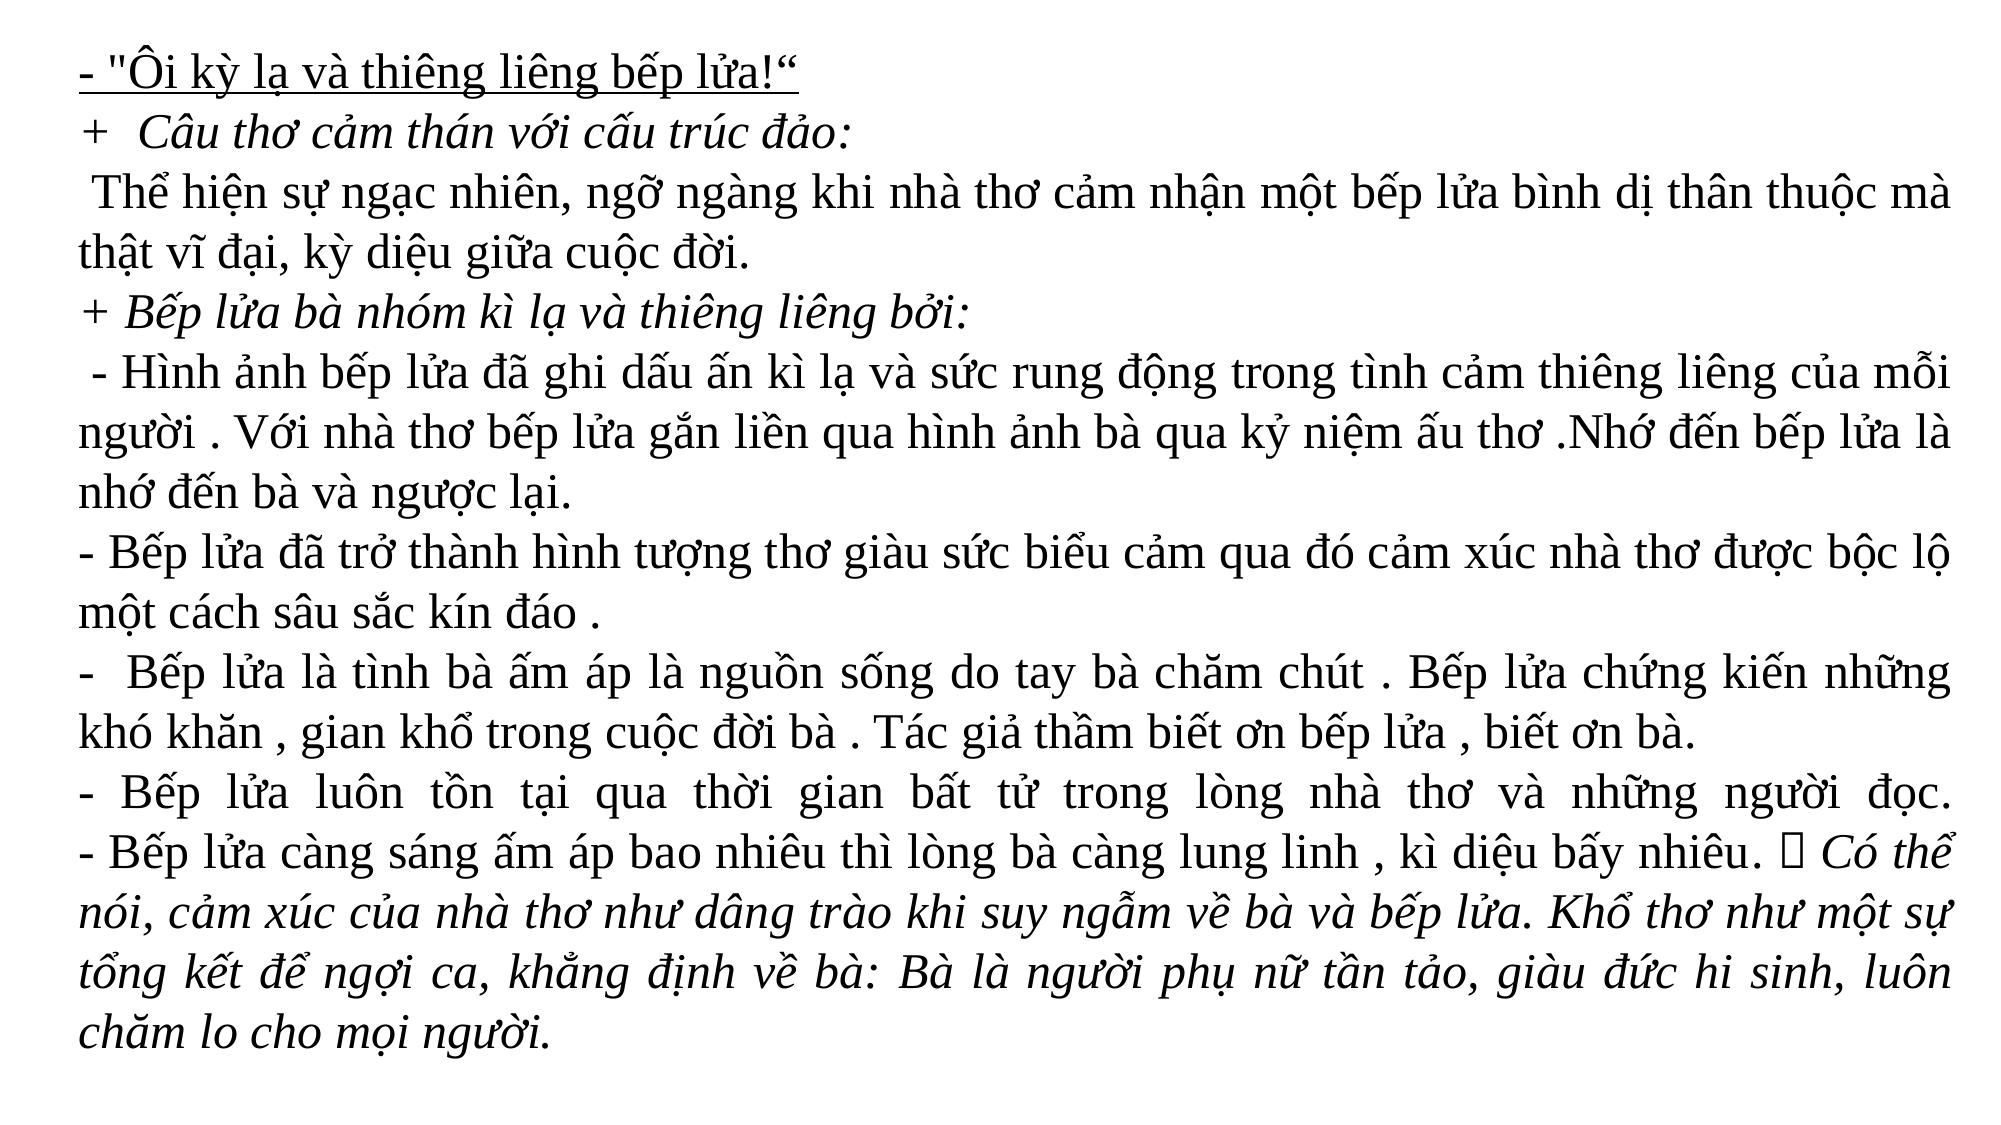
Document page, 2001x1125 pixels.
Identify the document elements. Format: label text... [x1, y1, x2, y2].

text_box - "Ôi kỳ lạ và thiêng liêng bếp lửa!“ + Câu thơ cảm thán với cấu trúc đảo: Thể hiện sự ngạc nhiên, ngỡ ngàng khi nhà thơ cảm nhận một bếp lửa bình dị thân thuộc mà thật vĩ đại, kỳ diệu giữa cuộc đời. + Bếp lửa bà nhóm kì lạ và thiêng liêng bởi: - Hình ảnh bếp lửa đã ghi dấu ấn kì lạ và sức rung động trong tình cảm thiêng liêng của mỗi người . Với nhà thơ bếp lửa gắn liền qua hình ảnh bà qua kỷ niệm ấu thơ .Nhớ đến bếp lửa là nhớ đến bà và ngược lại. - Bếp lửa đã trở thành hình tượng thơ giàu sức biểu cảm qua đó cảm xúc nhà thơ được bộc lộ một cách sâu sắc kín đáo . - Bếp lửa là tình bà ấm áp là nguồn sống do tay bà chăm chút . Bếp lửa chứng kiến những khó khăn , gian khổ trong cuộc đời bà . Tác giả thầm biết ơn bếp lửa , biết ơn bà. - Bếp lửa luôn tồn tại qua thời gian bất tử trong lòng nhà thơ và những người đọc. - Bếp lửa càng sáng ấm áp bao nhiêu thì lòng bà càng lung linh , kì diệu bấy nhiêu.  Có thể nói, cảm xúc của nhà thơ như dâng trào khi suy ngẫm về bà và bếp lửa. Khổ thơ như một sự tổng kết để ngợi ca, khẳng định về bà: Bà là người phụ nữ tần tảo, giàu đức hi sinh, luôn chăm lo cho mọi người. [63, 31, 1968, 1066]
